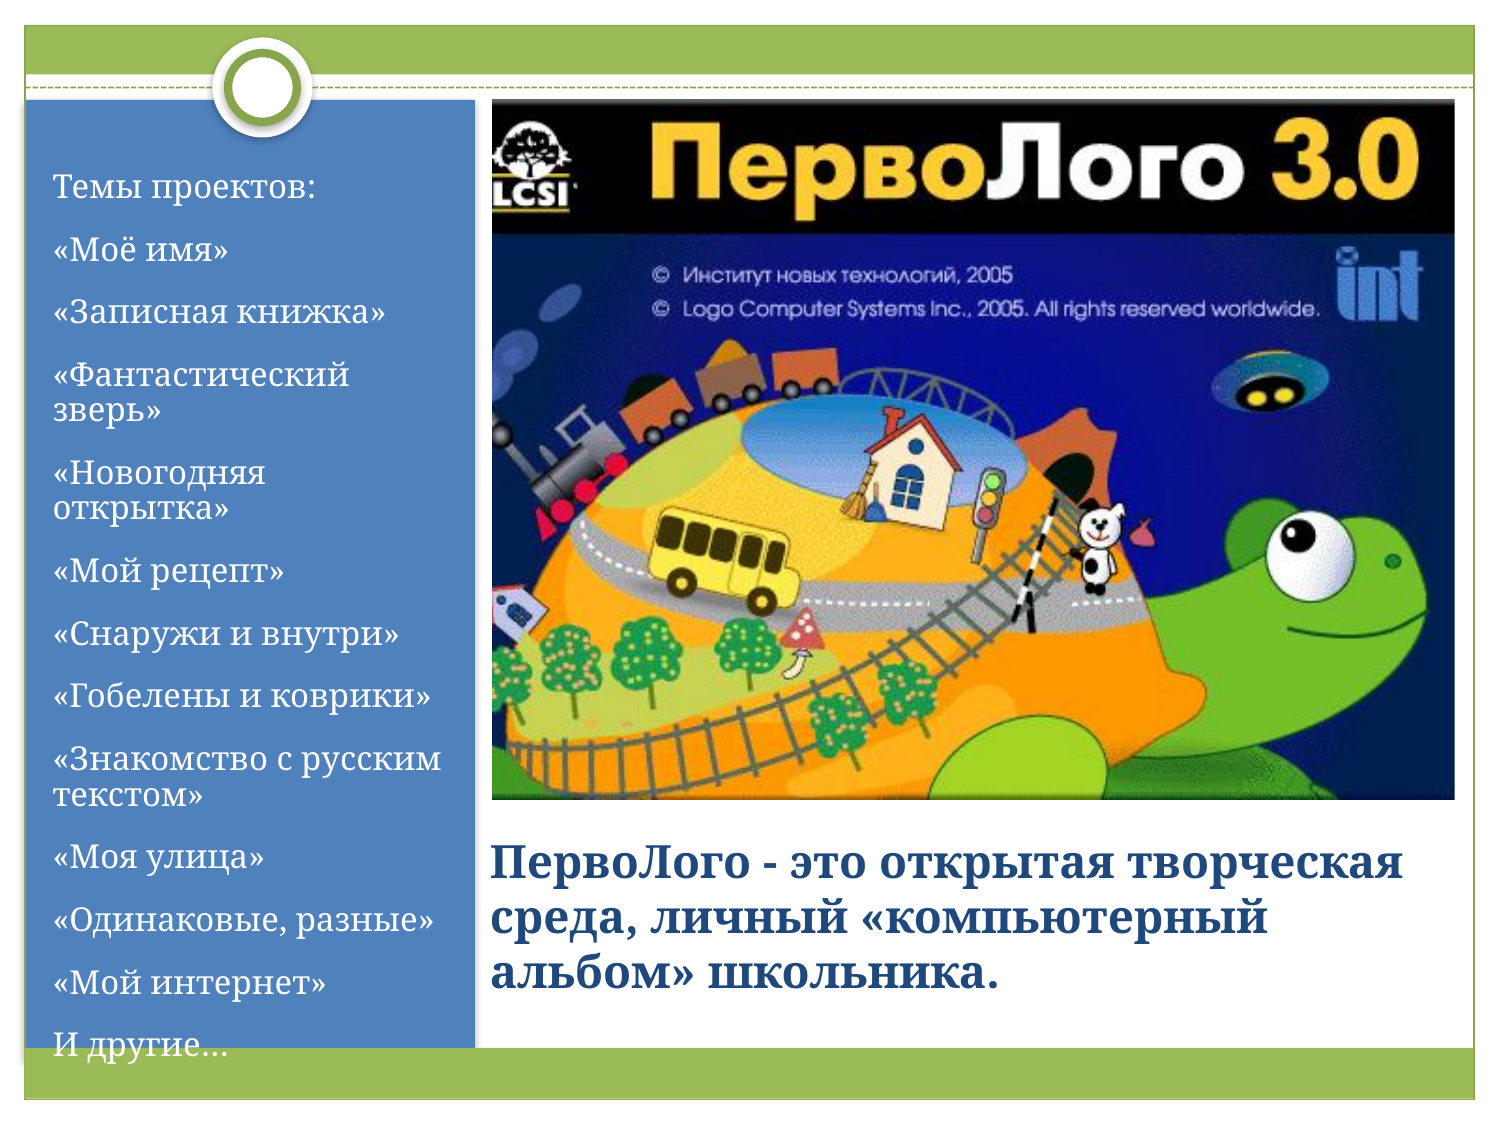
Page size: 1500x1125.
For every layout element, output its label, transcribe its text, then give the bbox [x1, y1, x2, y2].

list Темы проектов: «Моё имя» «Записная книжка» «Фантастический зверь» «Новогодняя открытка» «Мой рецепт» «Снаружи и внутри» «Гобелены и коврики» «Знакомство с русским текстом» «Моя улица» «Одинаковые, разные» «Мой интернет» И другие… [37, 162, 463, 1075]
title ПервоЛого - это открытая творческая среда, личный «компьютерный альбом» школьника. [474, 825, 1475, 1025]
picture [491, 99, 1455, 801]
